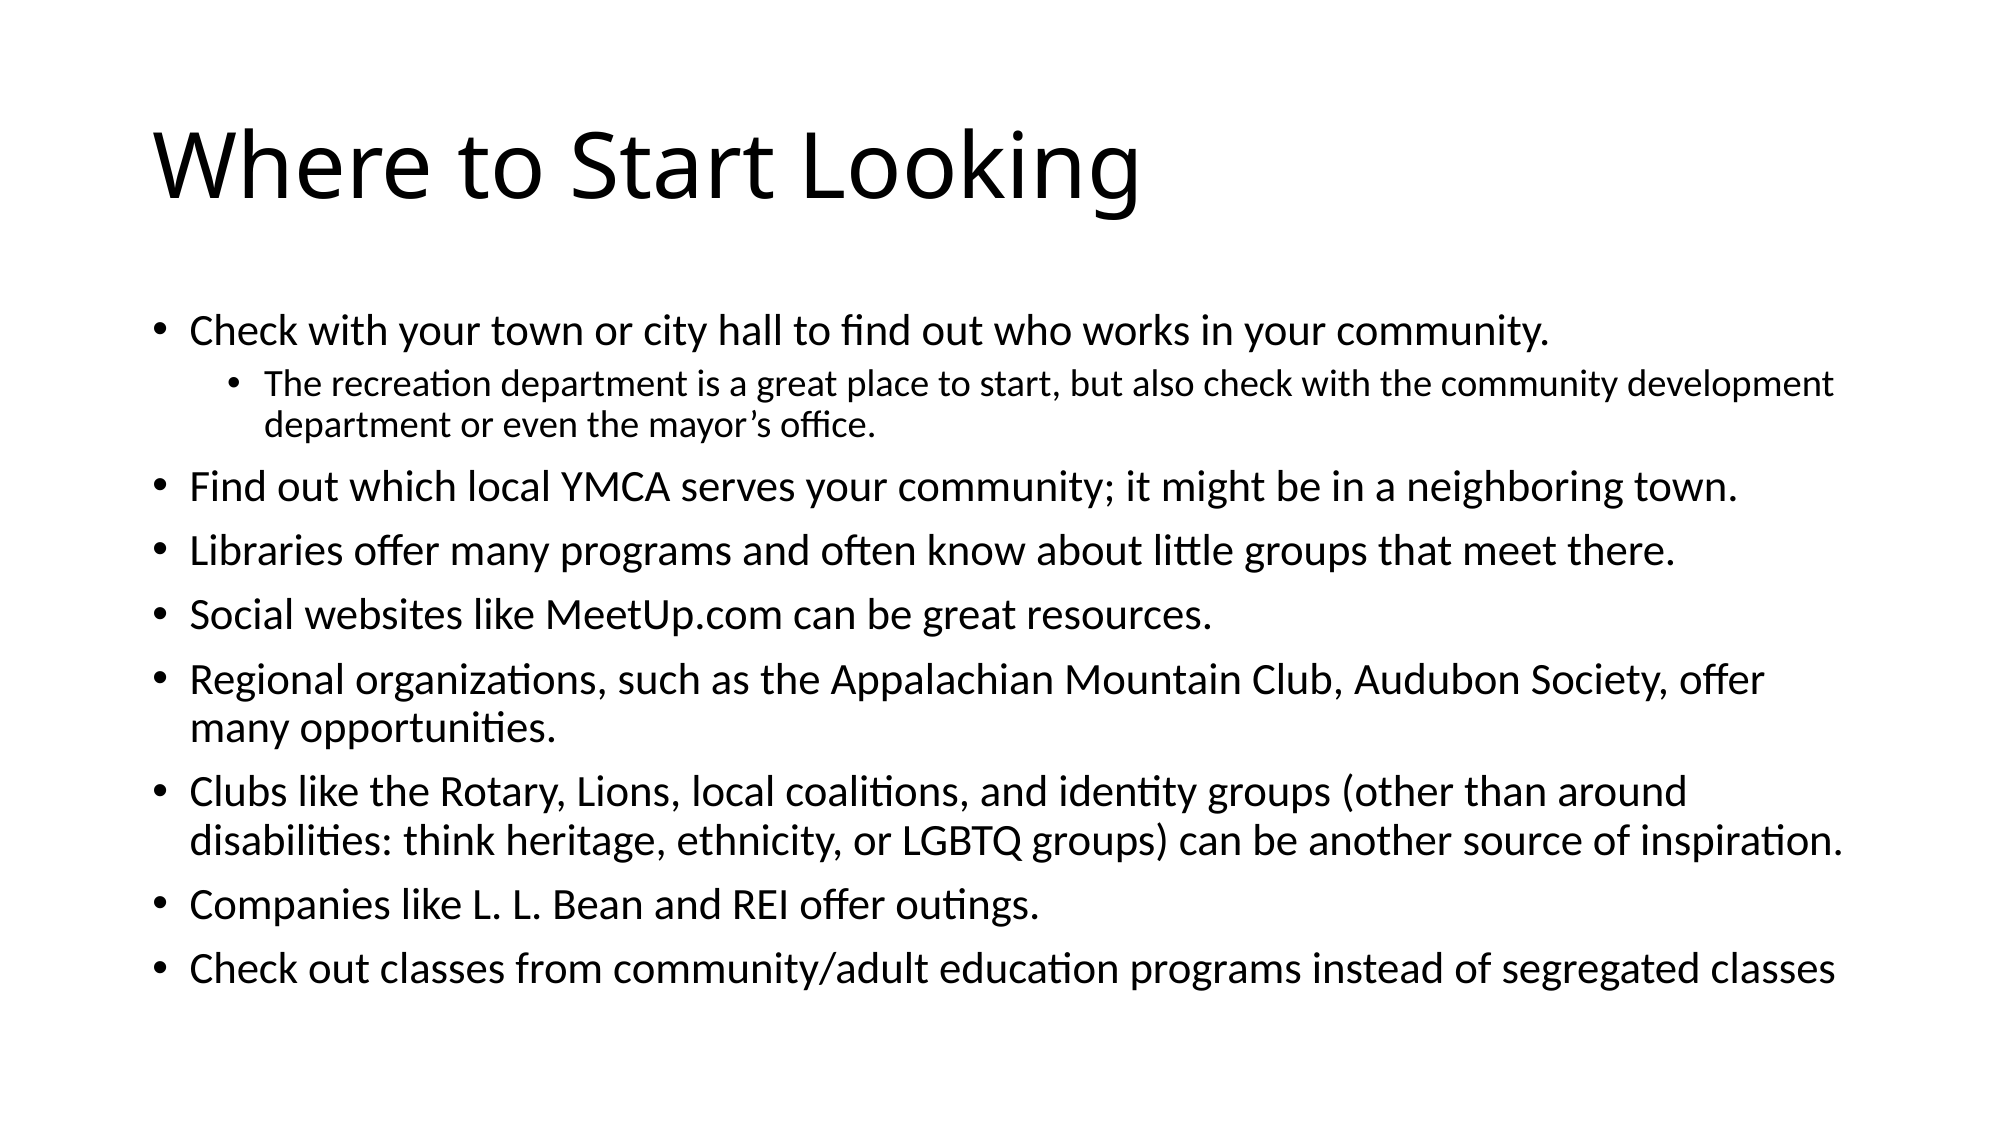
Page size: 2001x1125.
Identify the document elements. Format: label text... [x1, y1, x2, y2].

title Where to Start Looking [137, 59, 1863, 278]
list Check with your town or city hall to find out who works in your community. The recreation department is a great place to start, but also check with the community development department or even the mayor’s office. Find out which local YMCA serves your community; it might be in a neighboring town. Libraries offer many programs and often know about little groups that meet there. Social websites like MeetUp.com can be great resources. Regional organizations, such as the Appalachian Mountain Club, Audubon Society, offer many opportunities. Clubs like the Rotary, Lions, local coalitions, and identity groups (other than around disabilities: think heritage, ethnicity, or LGBTQ groups) can be another source of inspiration. Companies like L. L. Bean and REI offer outings. Check out classes from community/adult education programs instead of segregated classes [137, 299, 1863, 1098]
